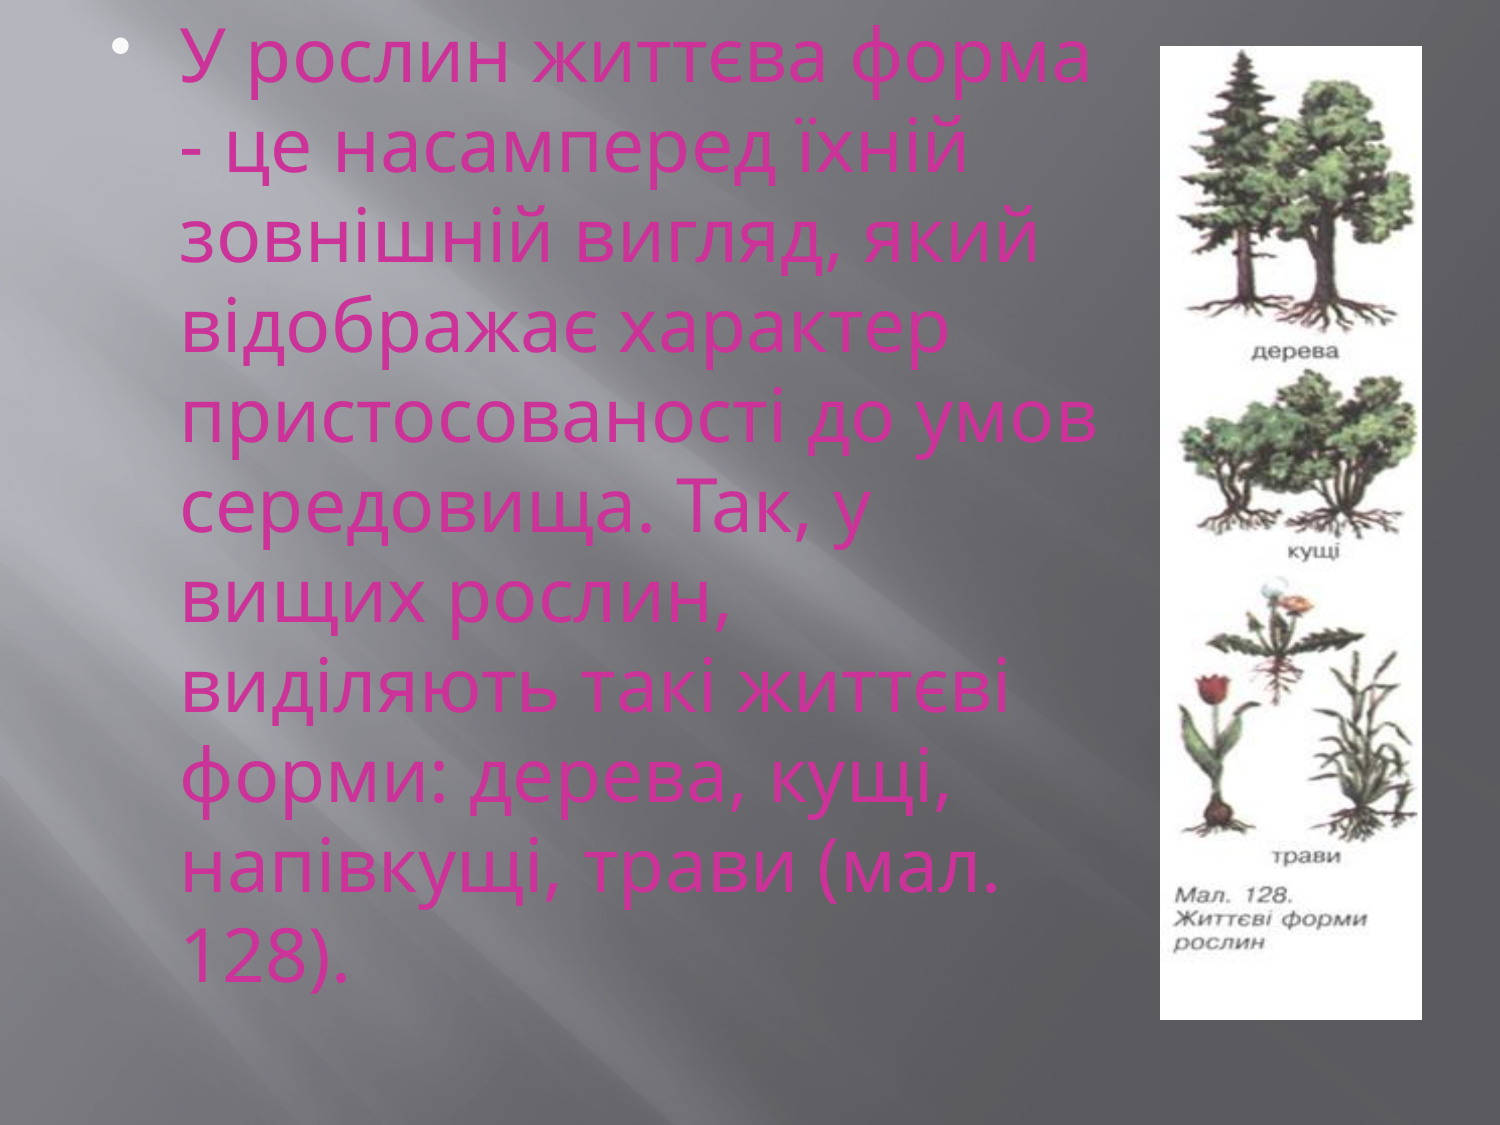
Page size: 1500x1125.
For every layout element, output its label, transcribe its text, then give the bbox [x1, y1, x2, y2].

title [1149, 45, 1425, 233]
picture [1159, 46, 1423, 1020]
list У рослин життєва форма - це насамперед їхній зовнішній вигляд, який відображає характер пристосованості до умов середовища. Так, у вищих рослин, виділяють такі життєві форми: дерева, кущі, напівкущі, трави (мал. 128). [75, 0, 1149, 1067]
